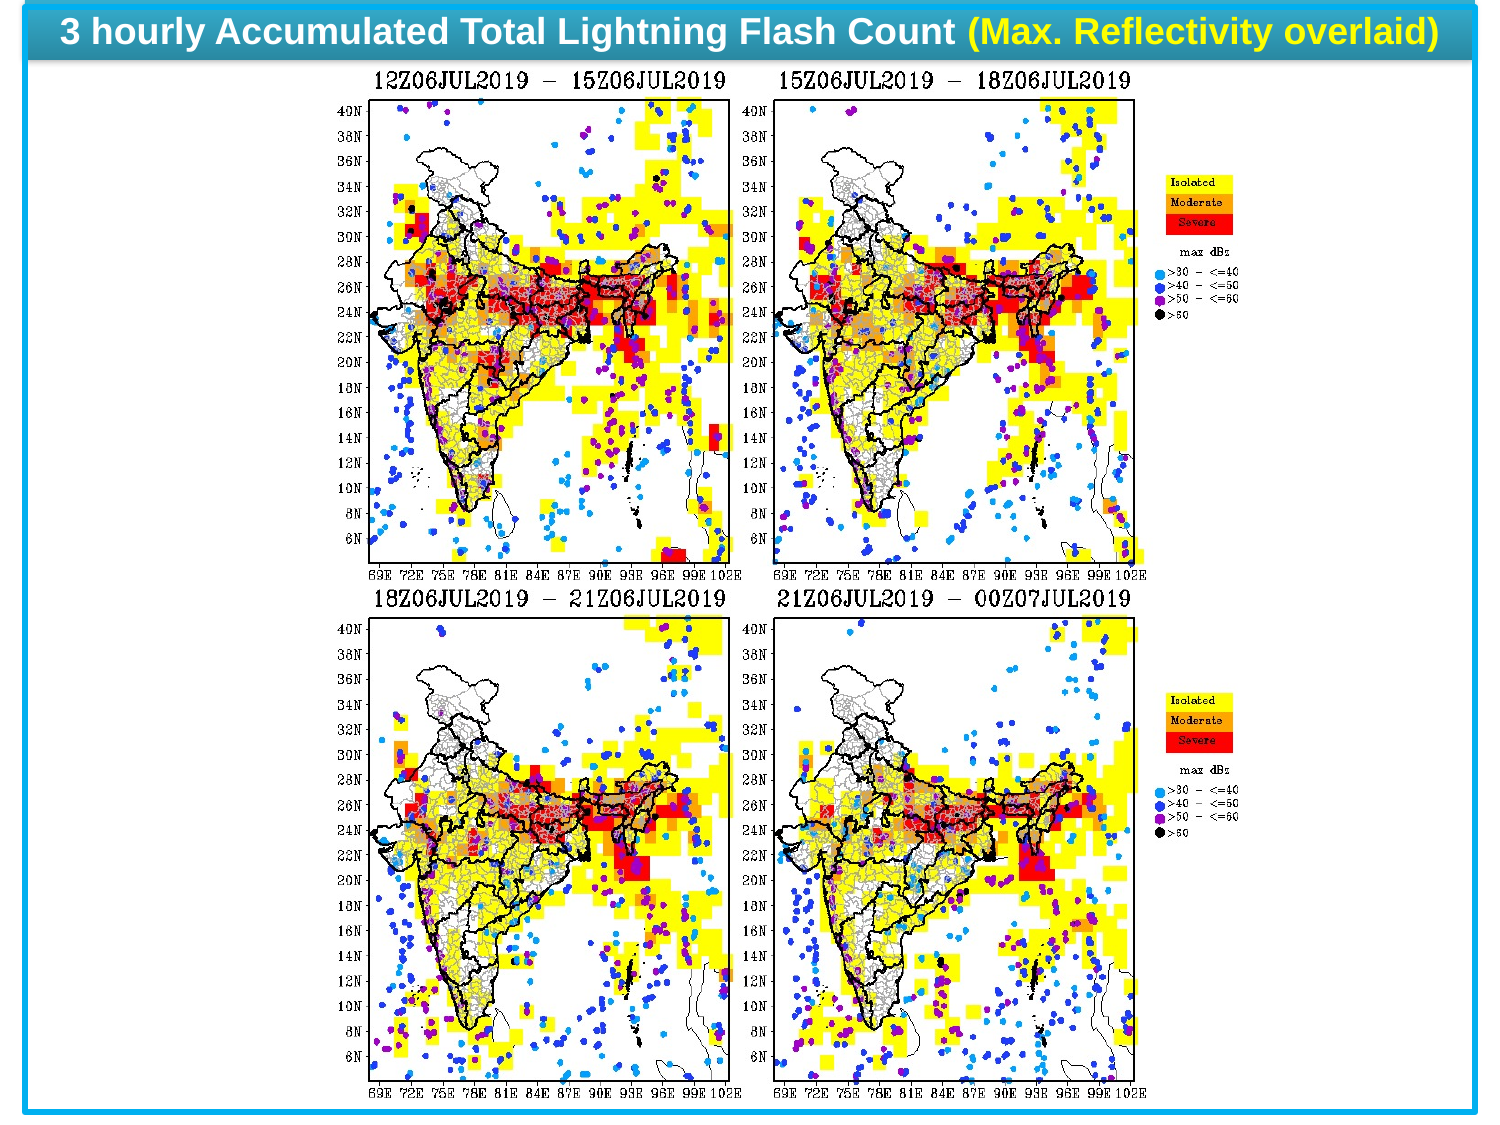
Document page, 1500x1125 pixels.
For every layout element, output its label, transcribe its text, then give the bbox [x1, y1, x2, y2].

picture [337, 71, 1238, 1098]
text_box [23, 5, 1477, 1114]
text_box 3 hourly Accumulated Total Lightning Flash Count (Max. Reflectivity overlaid) [24, 0, 1475, 5]
